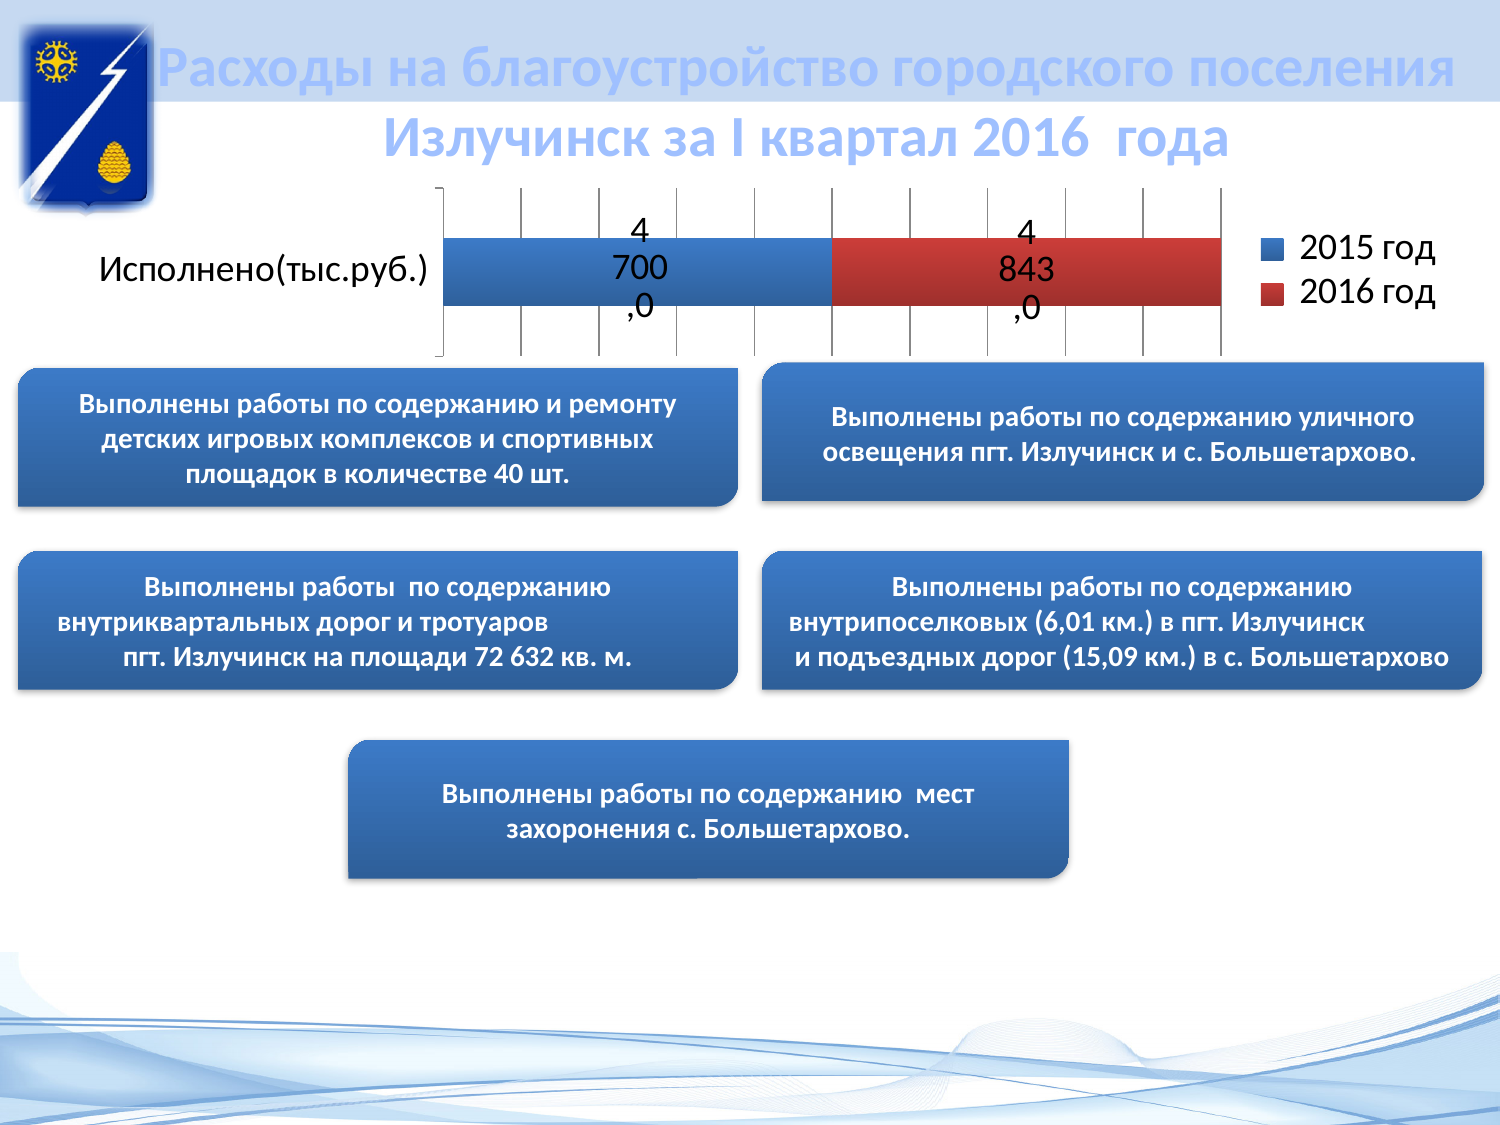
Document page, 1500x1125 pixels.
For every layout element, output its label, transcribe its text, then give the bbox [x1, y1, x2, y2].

text_box Выполнены работы по содержанию уличного освещения пгт. Излучинск и с. Большетархово. [762, 362, 1485, 502]
text_box Выполнены работы по содержанию внутриквартальных дорог и тротуаров пгт. Излучинск на площади 72 632 кв. м. [17, 550, 739, 690]
text_box Выполнены работы по содержанию внутрипоселковых (6,01 км.) в пгт. Излучинск и подъездных дорог (15,09 км.) в с. Большетархово [762, 550, 1483, 690]
picture [17, 30, 132, 219]
text_box Выполнены работы по содержанию и ремонту детских игровых комплексов и спортивных площадок в количестве 40 шт. [17, 367, 739, 507]
title Расходы на благоустройство городского поселения Излучинск за I квартал 2016 года [132, 20, 1483, 209]
text_box Выполнены работы по содержанию мест захоронения с. Большетархово. [348, 739, 1069, 879]
chart [70, 184, 1461, 361]
picture [0, 952, 1500, 1125]
